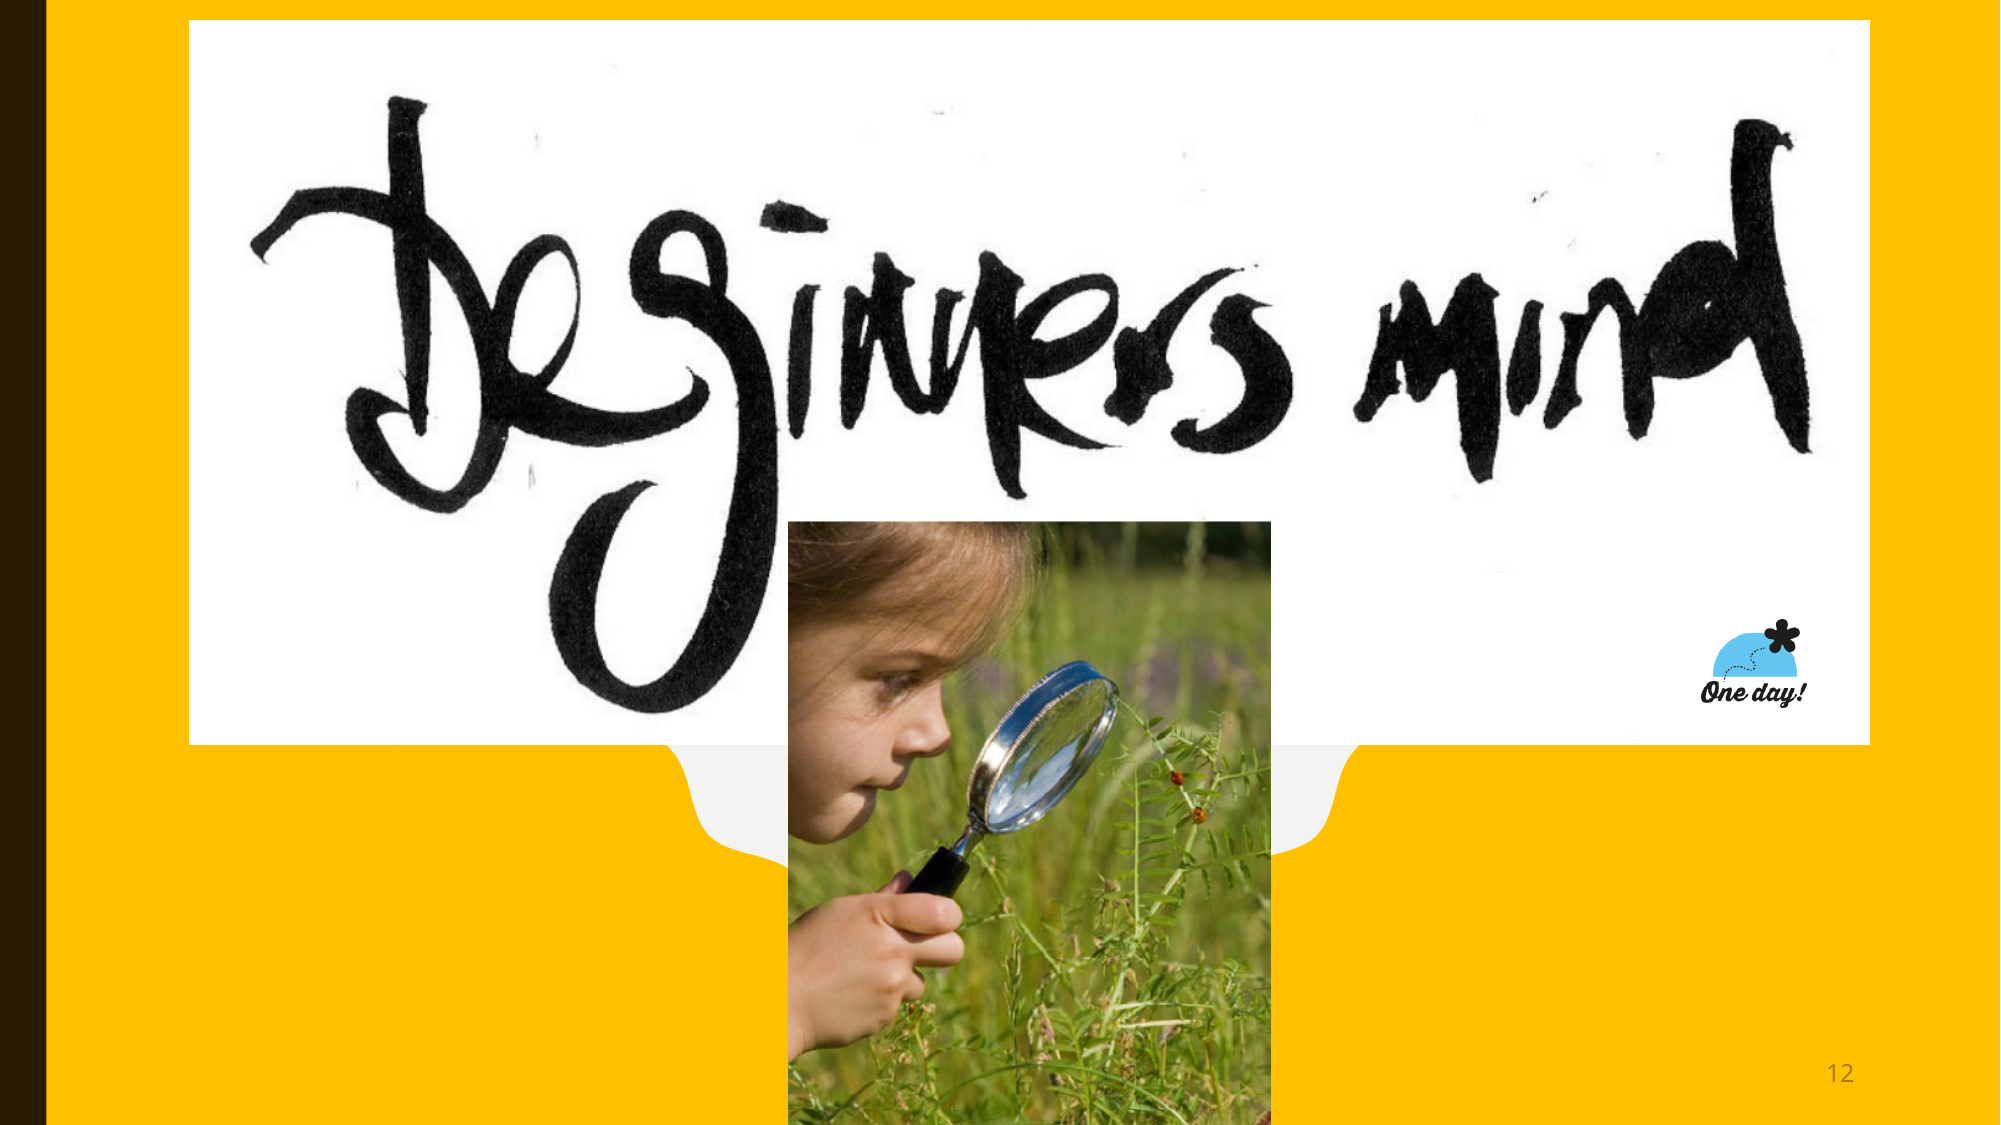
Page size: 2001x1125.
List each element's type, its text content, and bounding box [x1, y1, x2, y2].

slide_number 12 [1487, 1045, 1870, 1103]
picture [189, 20, 1870, 1125]
